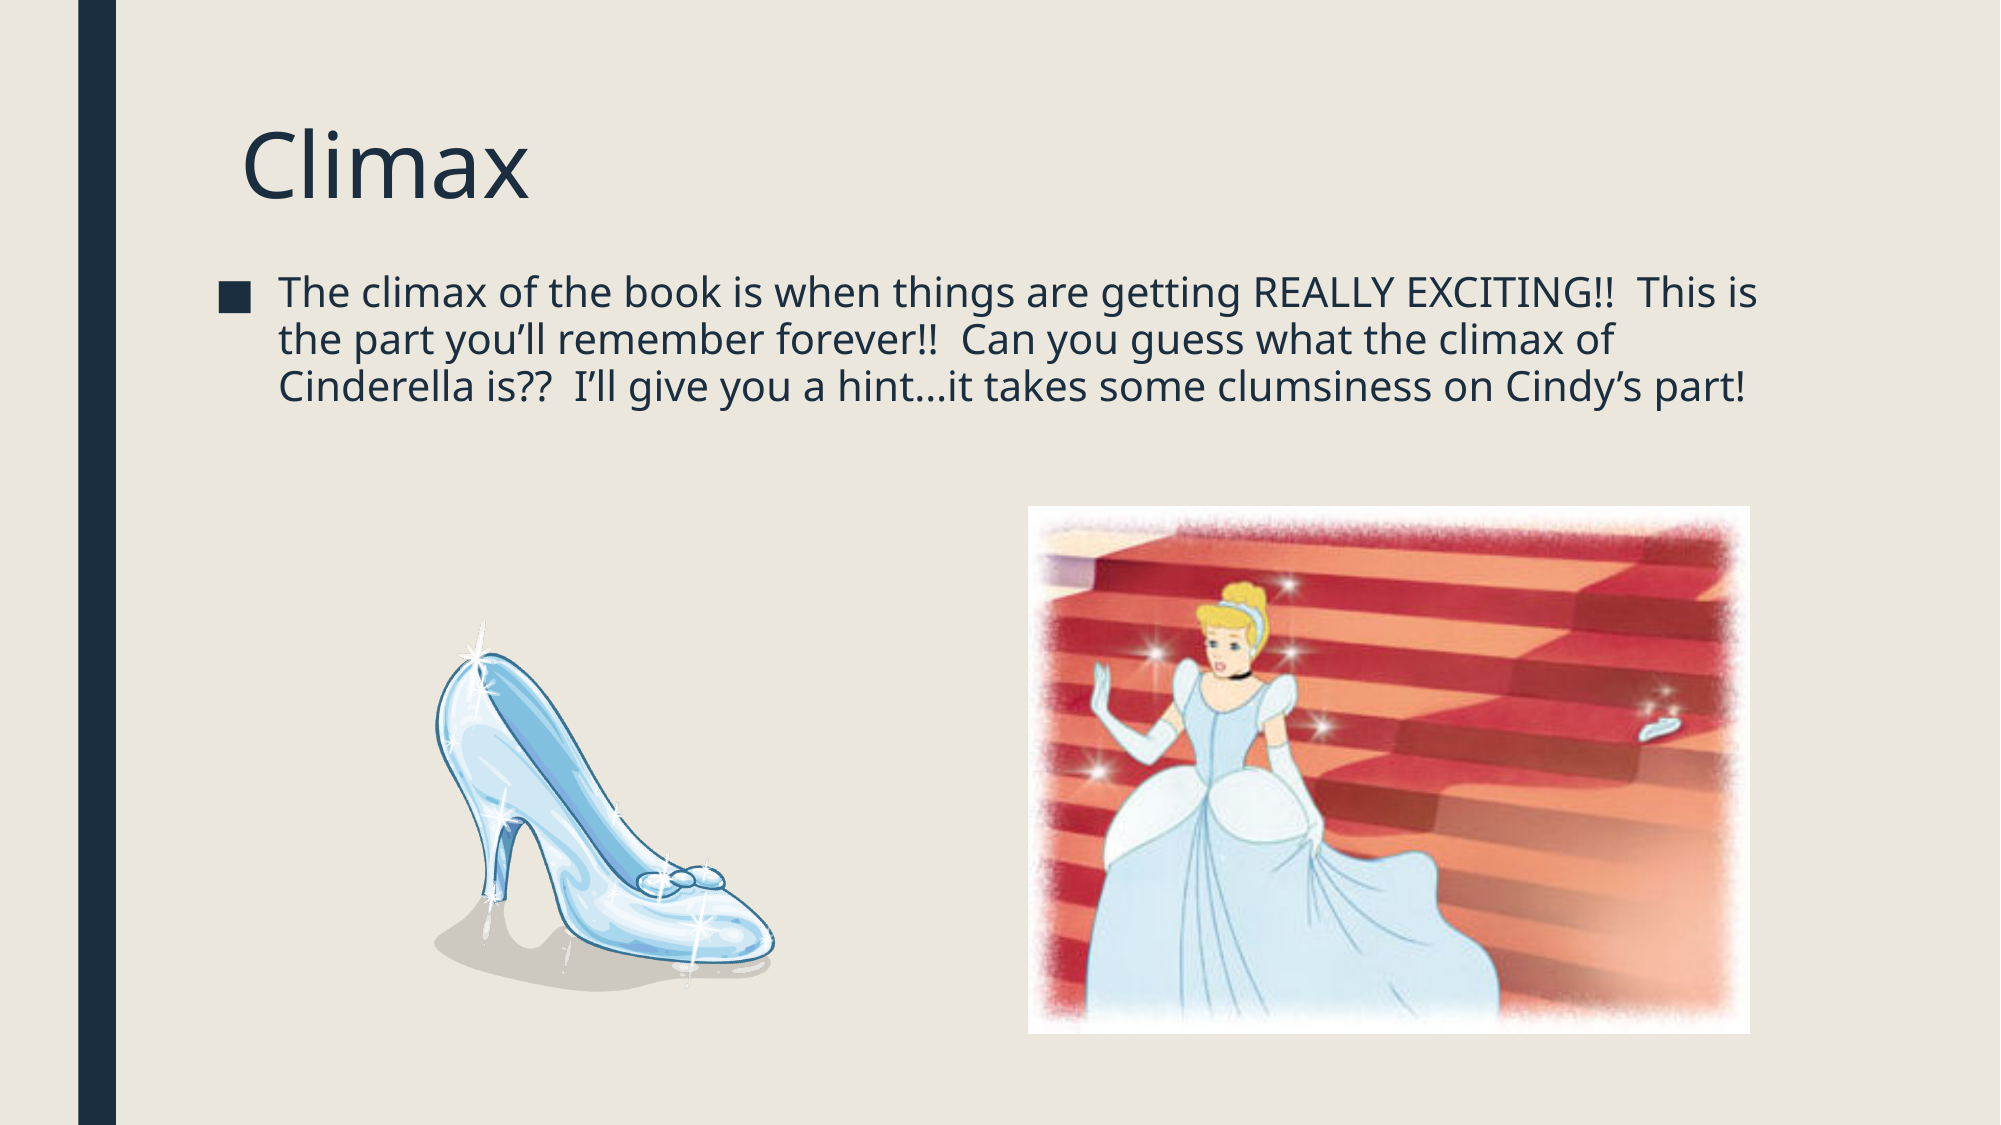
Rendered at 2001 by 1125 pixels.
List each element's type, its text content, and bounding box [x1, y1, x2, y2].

picture [382, 595, 833, 1046]
title Climax [225, 112, 1800, 357]
list The climax of the book is when things are getting REALLY EXCITING!! This is the part you’ll remember forever!! Can you guess what the climax of Cinderella is?? I’ll give you a hint…it takes some clumsiness on Cindy’s part! [200, 262, 1775, 450]
picture [1028, 506, 1750, 1034]
